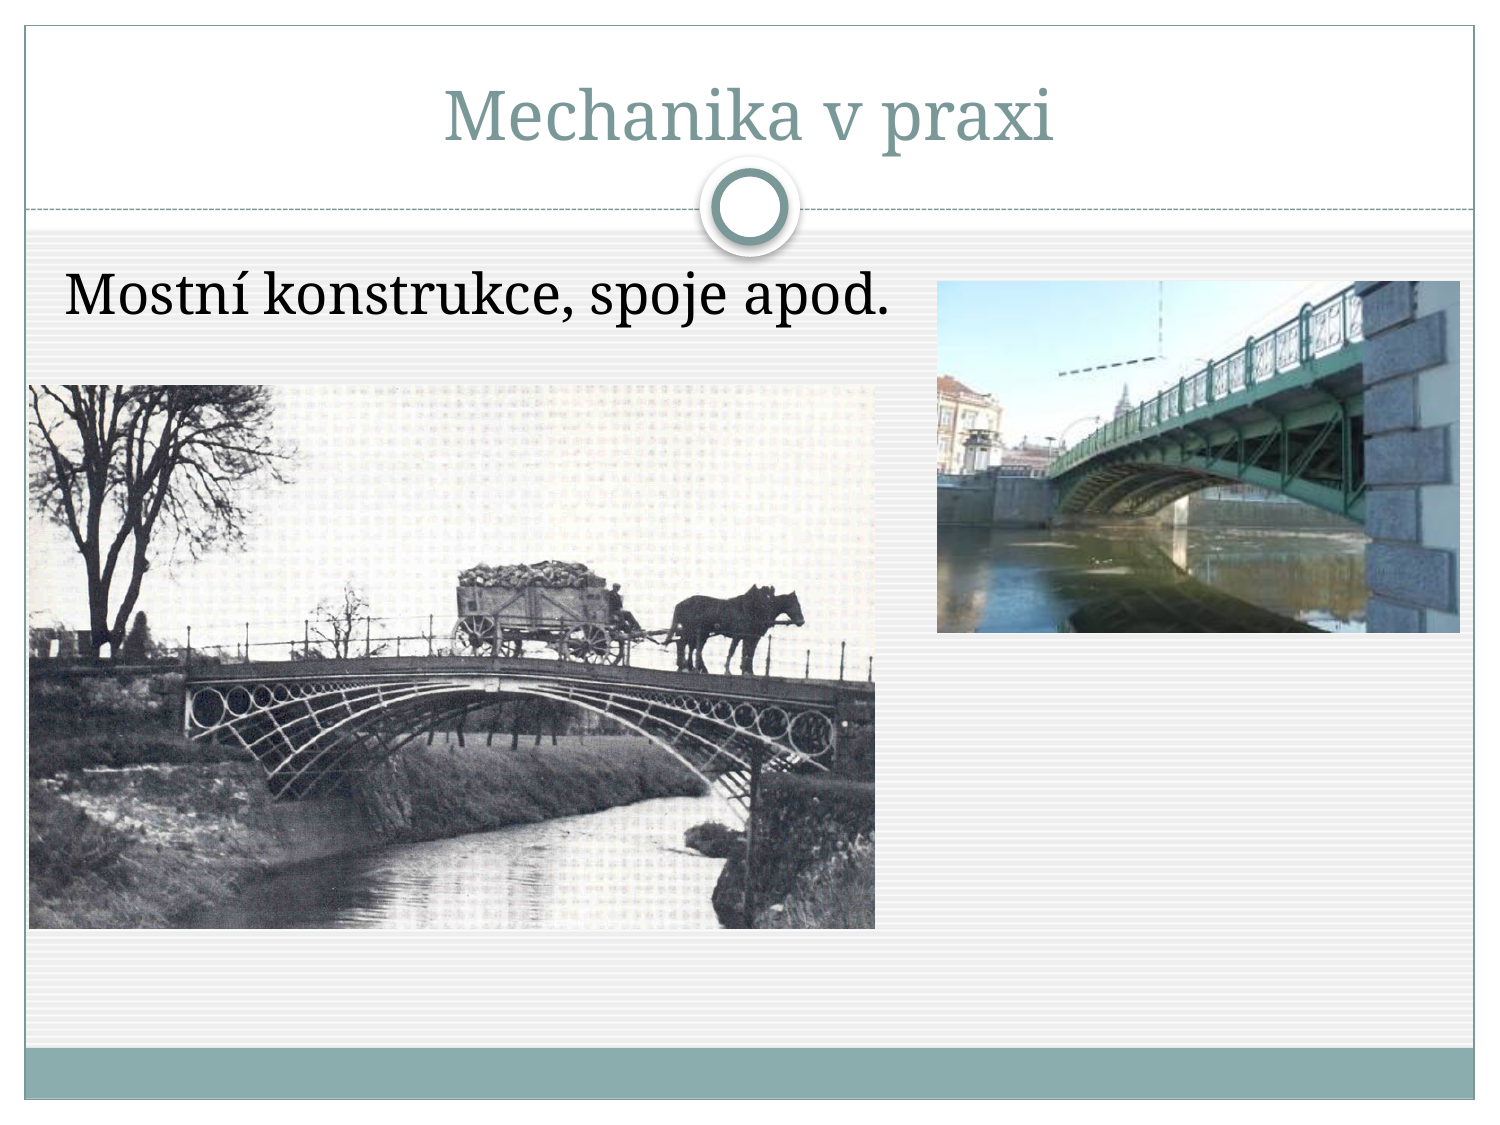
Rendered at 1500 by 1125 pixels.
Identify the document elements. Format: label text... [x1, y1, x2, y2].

picture [26, 229, 876, 1047]
list Mostní konstrukce, spoje apod. [49, 250, 1445, 1071]
picture [777, 229, 1473, 1047]
title Mechanika v praxi [49, 37, 1450, 163]
